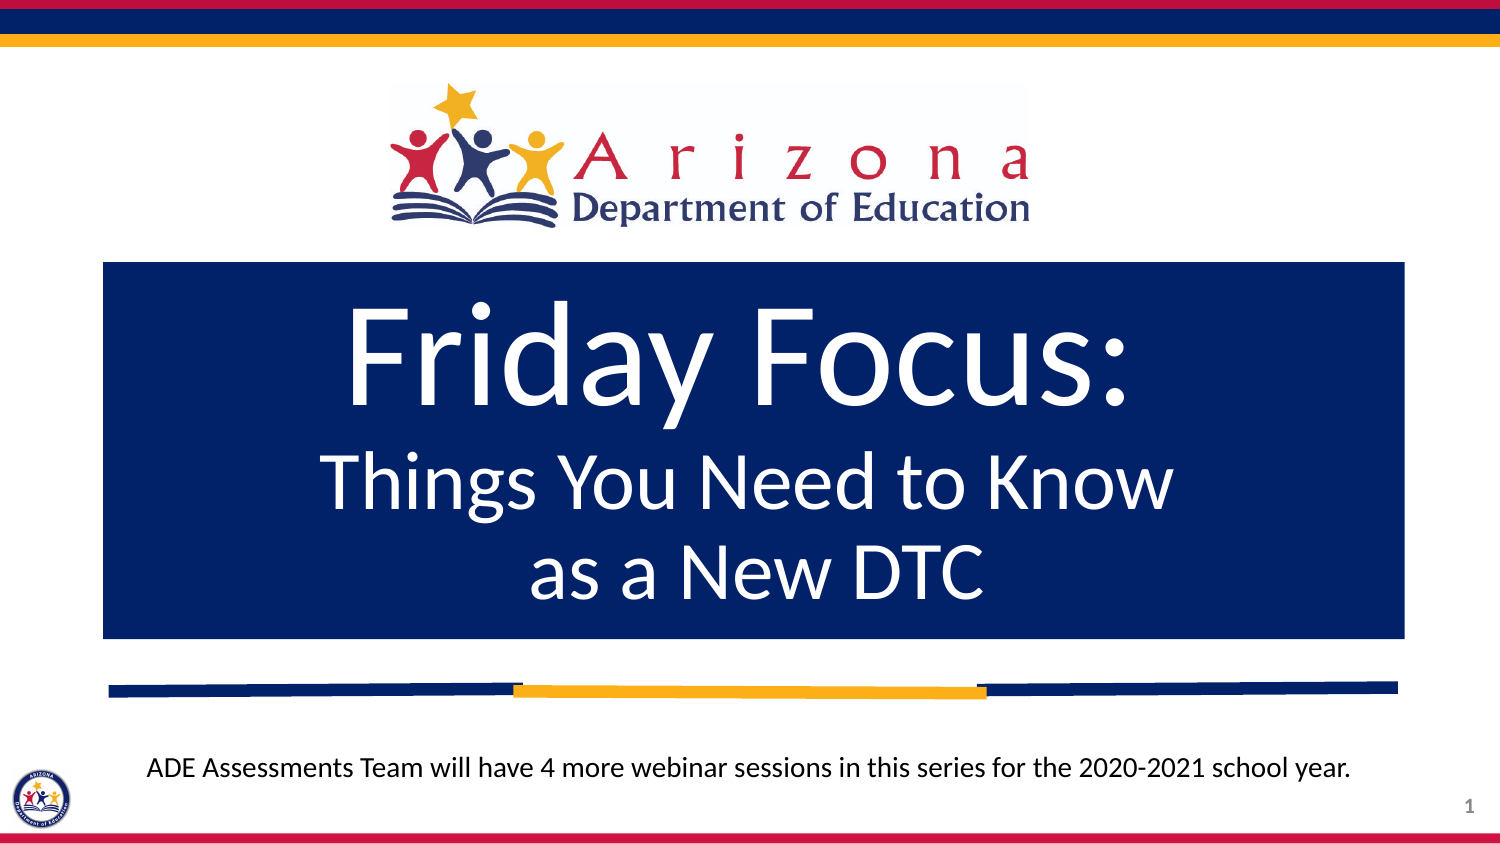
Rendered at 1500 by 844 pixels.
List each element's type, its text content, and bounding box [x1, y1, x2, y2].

title Friday Focus: Things You Need to Know as a New DTC [117, 276, 1397, 617]
picture [10, 767, 73, 831]
slide_number 1 [1152, 791, 1490, 827]
picture [390, 83, 1029, 228]
text_box ADE Assessments Team will have 4 more webinar sessions in this series for the 2020-2021 school year. [131, 741, 1500, 791]
